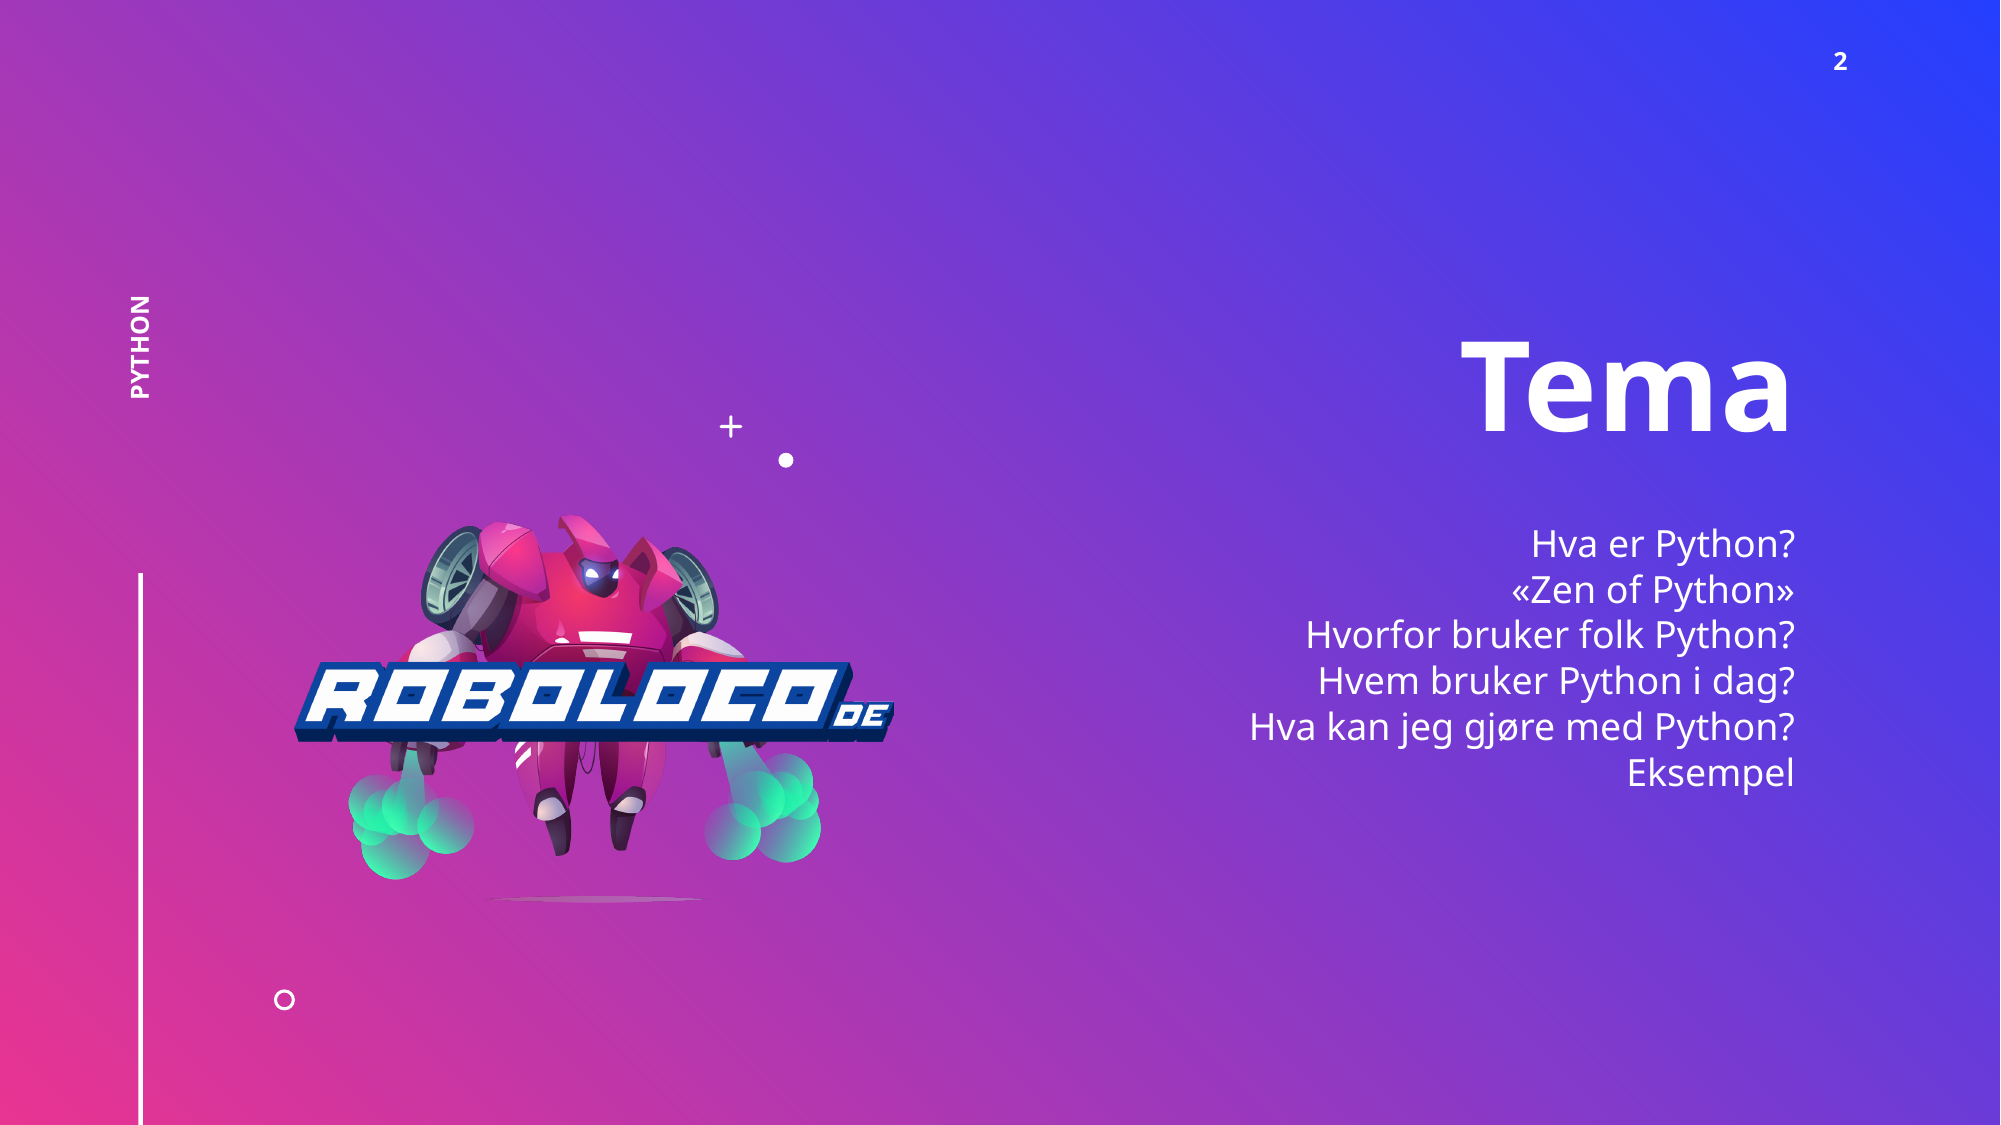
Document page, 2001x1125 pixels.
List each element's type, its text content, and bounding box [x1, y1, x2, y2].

list Hva er Python? «Zen of Python» Hvorfor bruker folk Python? Hvem bruker Python i dag? Hva kan jeg gjøre med Python? Eksempel [853, 513, 1811, 1025]
slide_number 2 [1412, 33, 1863, 93]
footer PYTHON [108, 119, 169, 577]
title Tema [853, 96, 1811, 470]
picture [270, 485, 910, 934]
